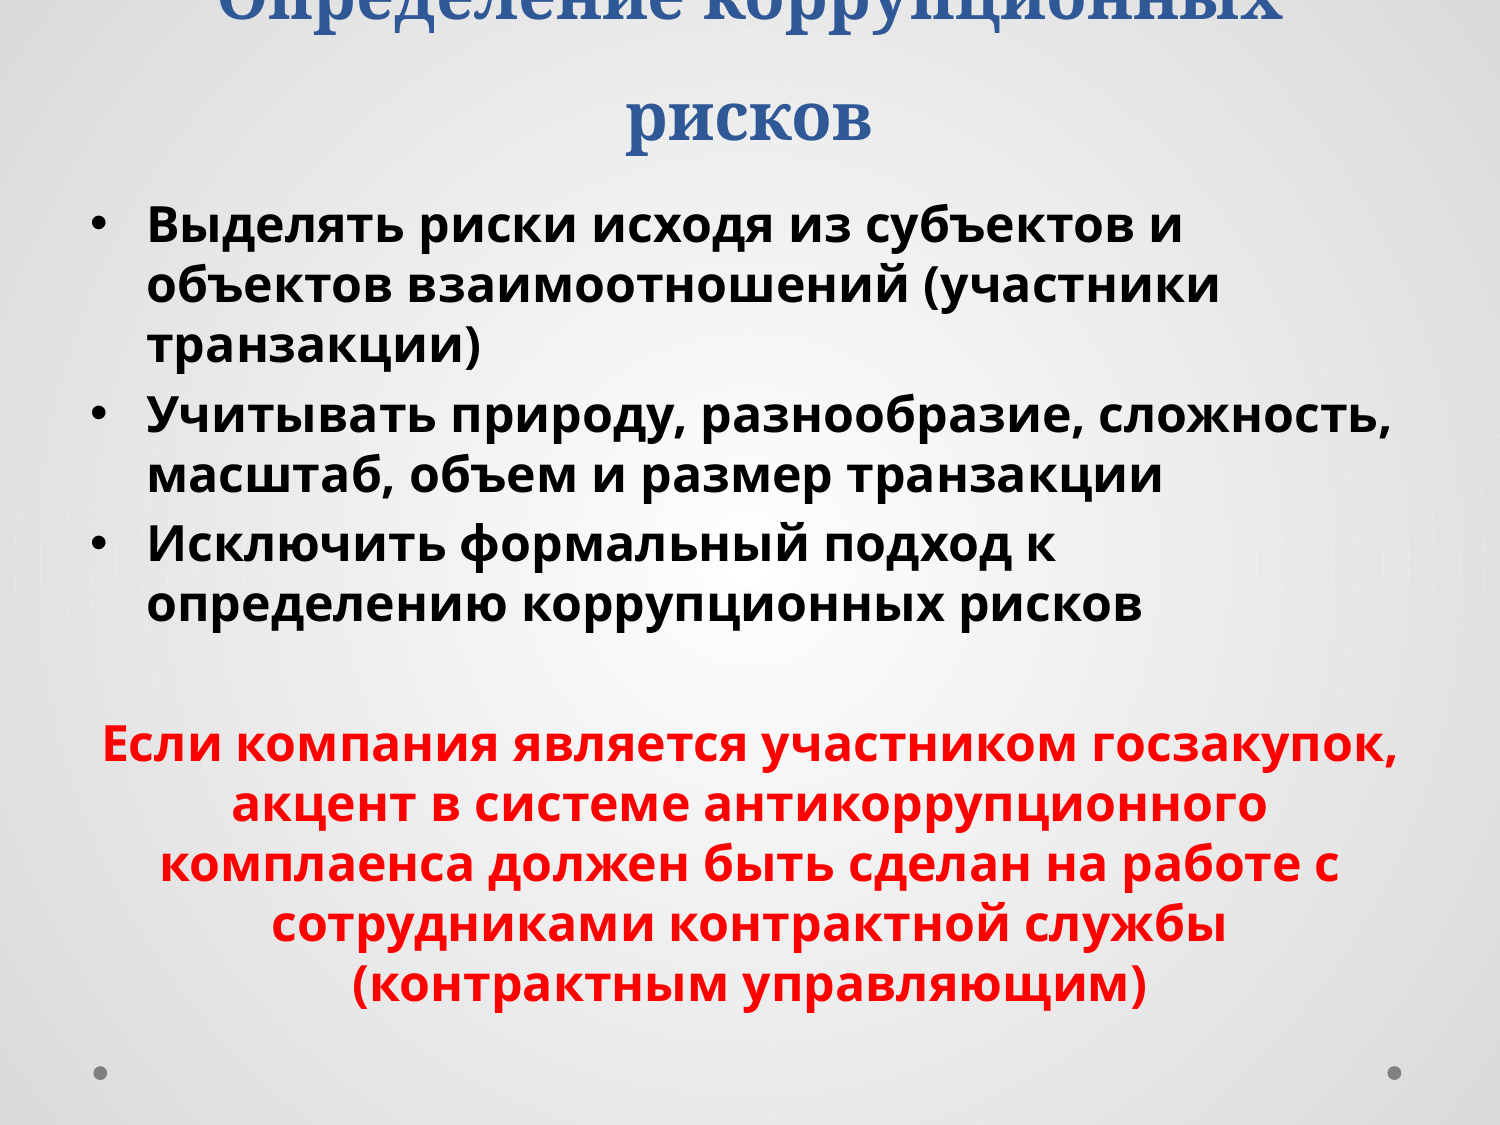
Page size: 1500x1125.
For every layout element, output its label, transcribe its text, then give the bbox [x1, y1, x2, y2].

title Определение коррупционных рисков [75, 0, 1425, 161]
list Выделять риски исходя из субъектов и объектов взаимоотношений (участники транзакции) Учитывать природу, разнообразие, сложность, масштаб, объем и размер транзакции Исключить формальный подход к определению коррупционных рисков Если компания является участником госзакупок, акцент в системе антикоррупционного комплаенса должен быть сделан на работе с сотрудниками контрактной службы (контрактным управляющим) [75, 184, 1425, 1005]
